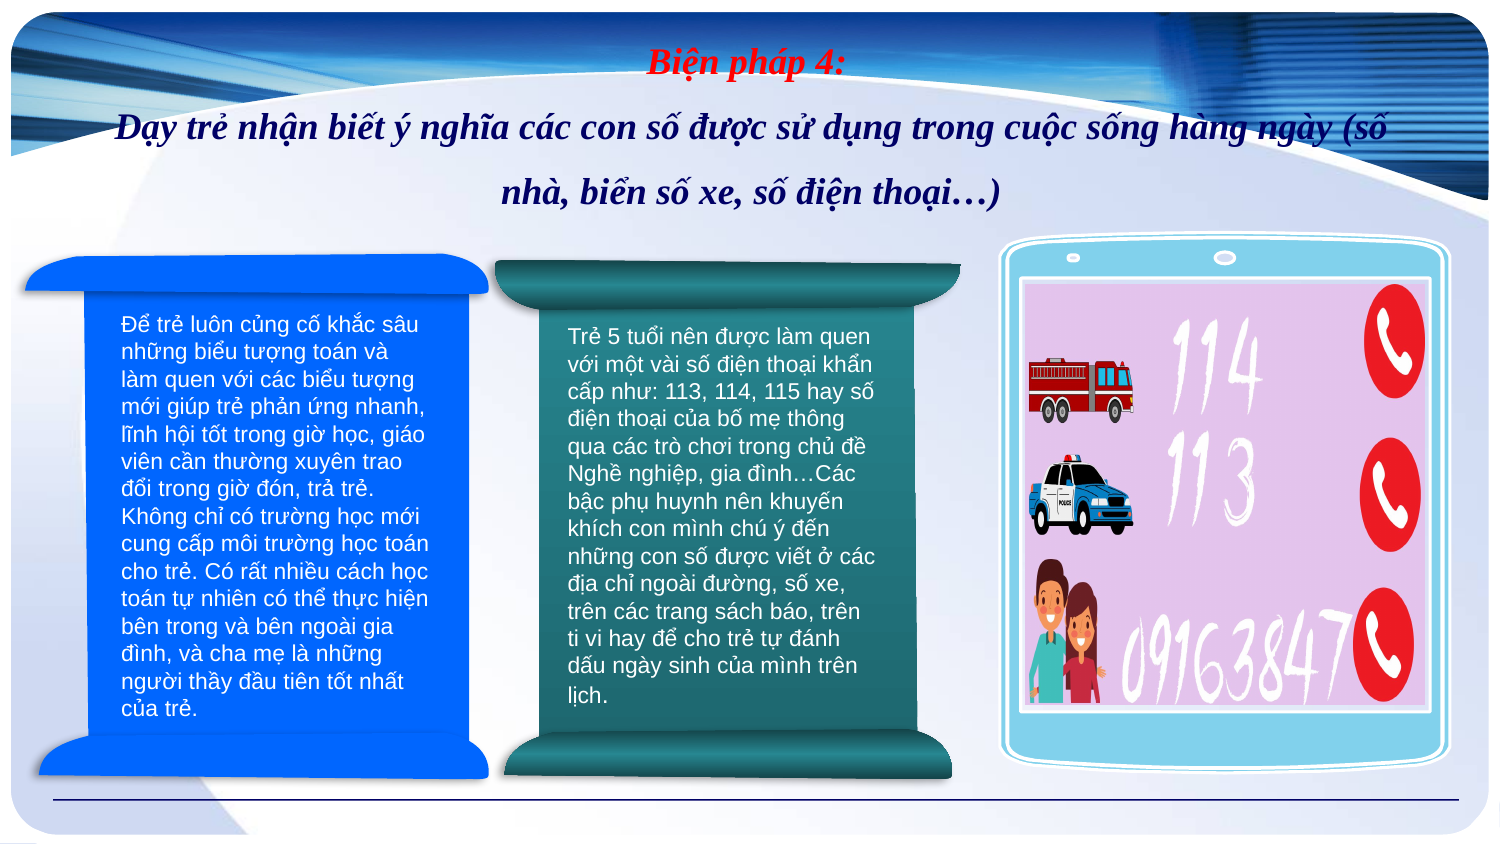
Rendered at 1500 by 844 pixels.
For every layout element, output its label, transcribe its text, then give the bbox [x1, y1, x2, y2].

text_box [999, 232, 1450, 773]
picture [11, 13, 1488, 834]
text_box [0, 284, 489, 749]
text_box Biện pháp 4: Dạy trẻ nhận biết ý nghĩa các con số được sử dụng trong cuộc sống hàng ngày (số nhà, biển số xe, số điện thoại…) [83, 0, 1420, 228]
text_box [494, 259, 962, 780]
